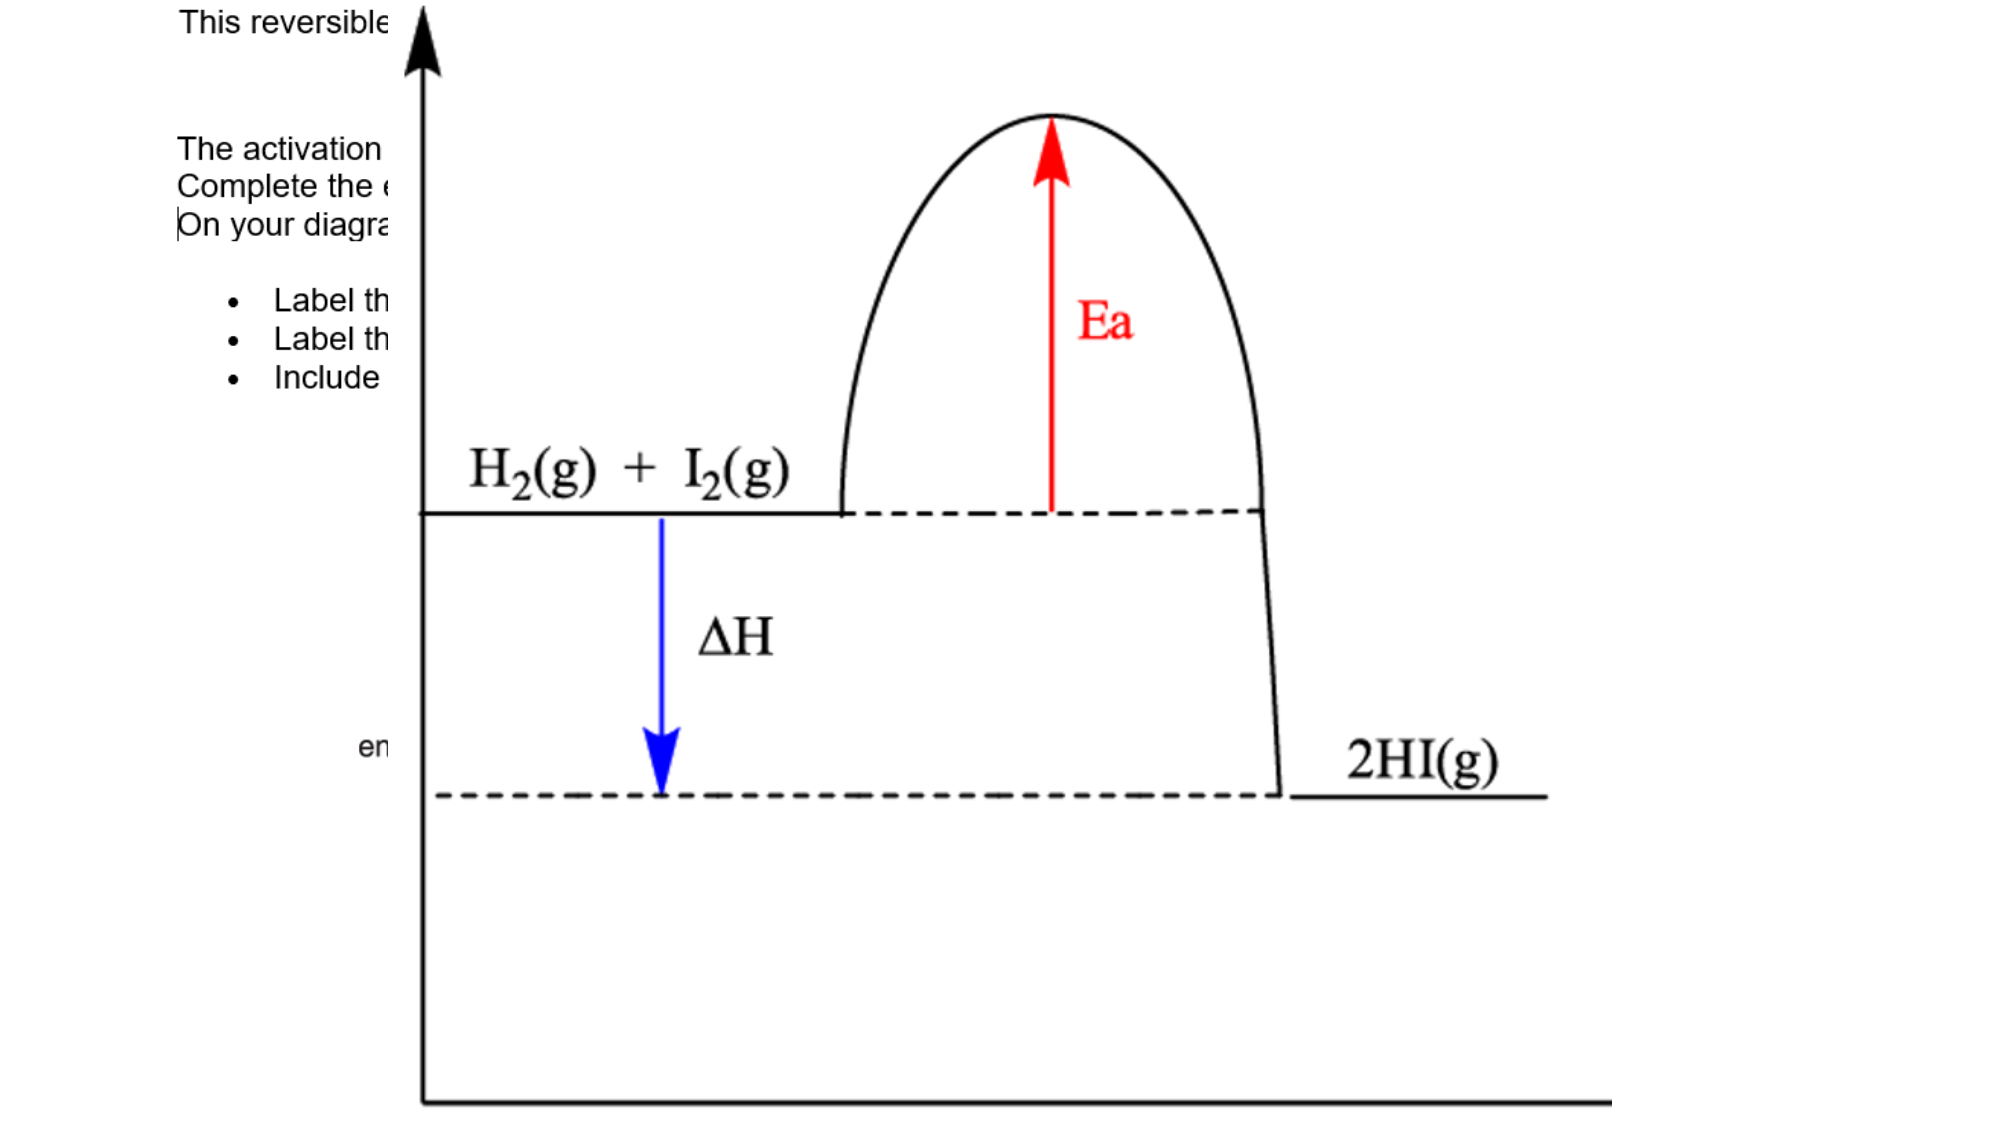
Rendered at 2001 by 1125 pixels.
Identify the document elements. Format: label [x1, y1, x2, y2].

picture [161, 0, 1612, 1125]
